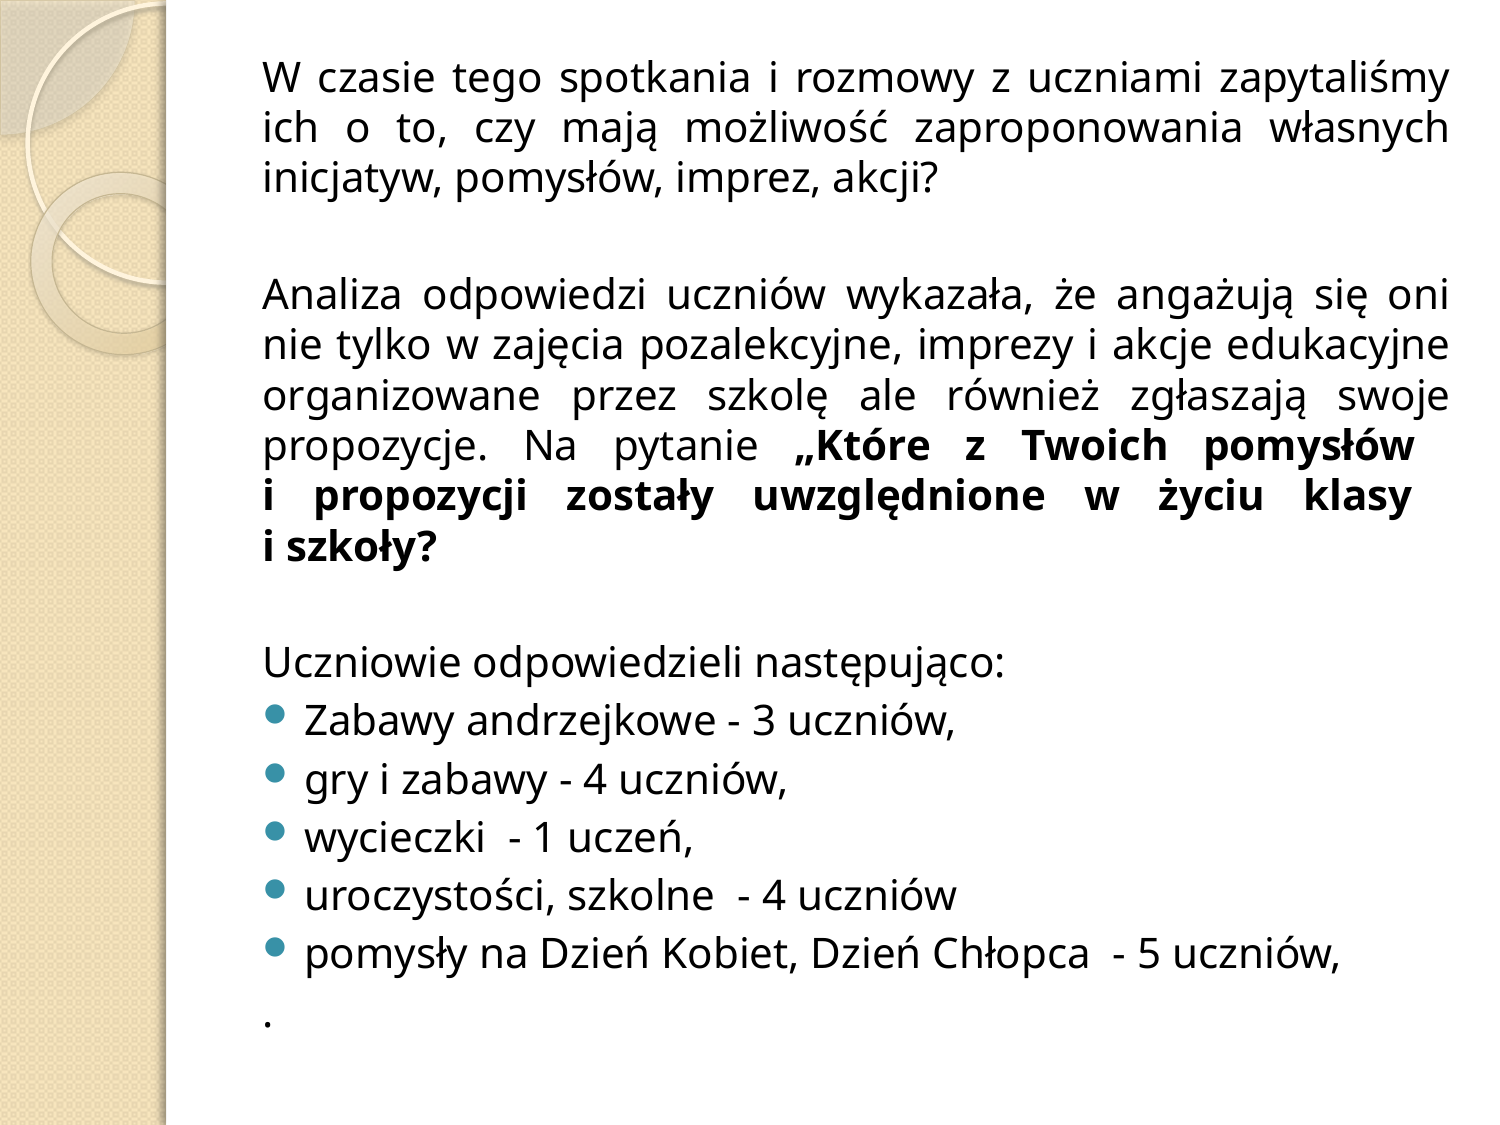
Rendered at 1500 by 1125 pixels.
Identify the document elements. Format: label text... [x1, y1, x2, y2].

list W czasie tego spotkania i rozmowy z uczniami zapytaliśmy ich o to, czy mają możliwość zaproponowania własnych inicjatyw, pomysłów, imprez, akcji? Analiza odpowiedzi uczniów wykazała, że angażują się oni nie tylko w zajęcia pozalekcyjne, imprezy i akcje edukacyjne organizowane przez szkolę ale również zgłaszają swoje propozycje. Na pytanie „Które z Twoich pomysłów i propozycji zostały uwzględnione w życiu klasy i szkoły? Uczniowie odpowiedzieli następująco: Zabawy andrzejkowe - 3 uczniów, gry i zabawy - 4 uczniów, wycieczki - 1 uczeń, uroczystości, szkolne - 4 uczniów pomysły na Dzień Kobiet, Dzień Chłopca - 5 uczniów, . [235, 42, 1466, 1071]
